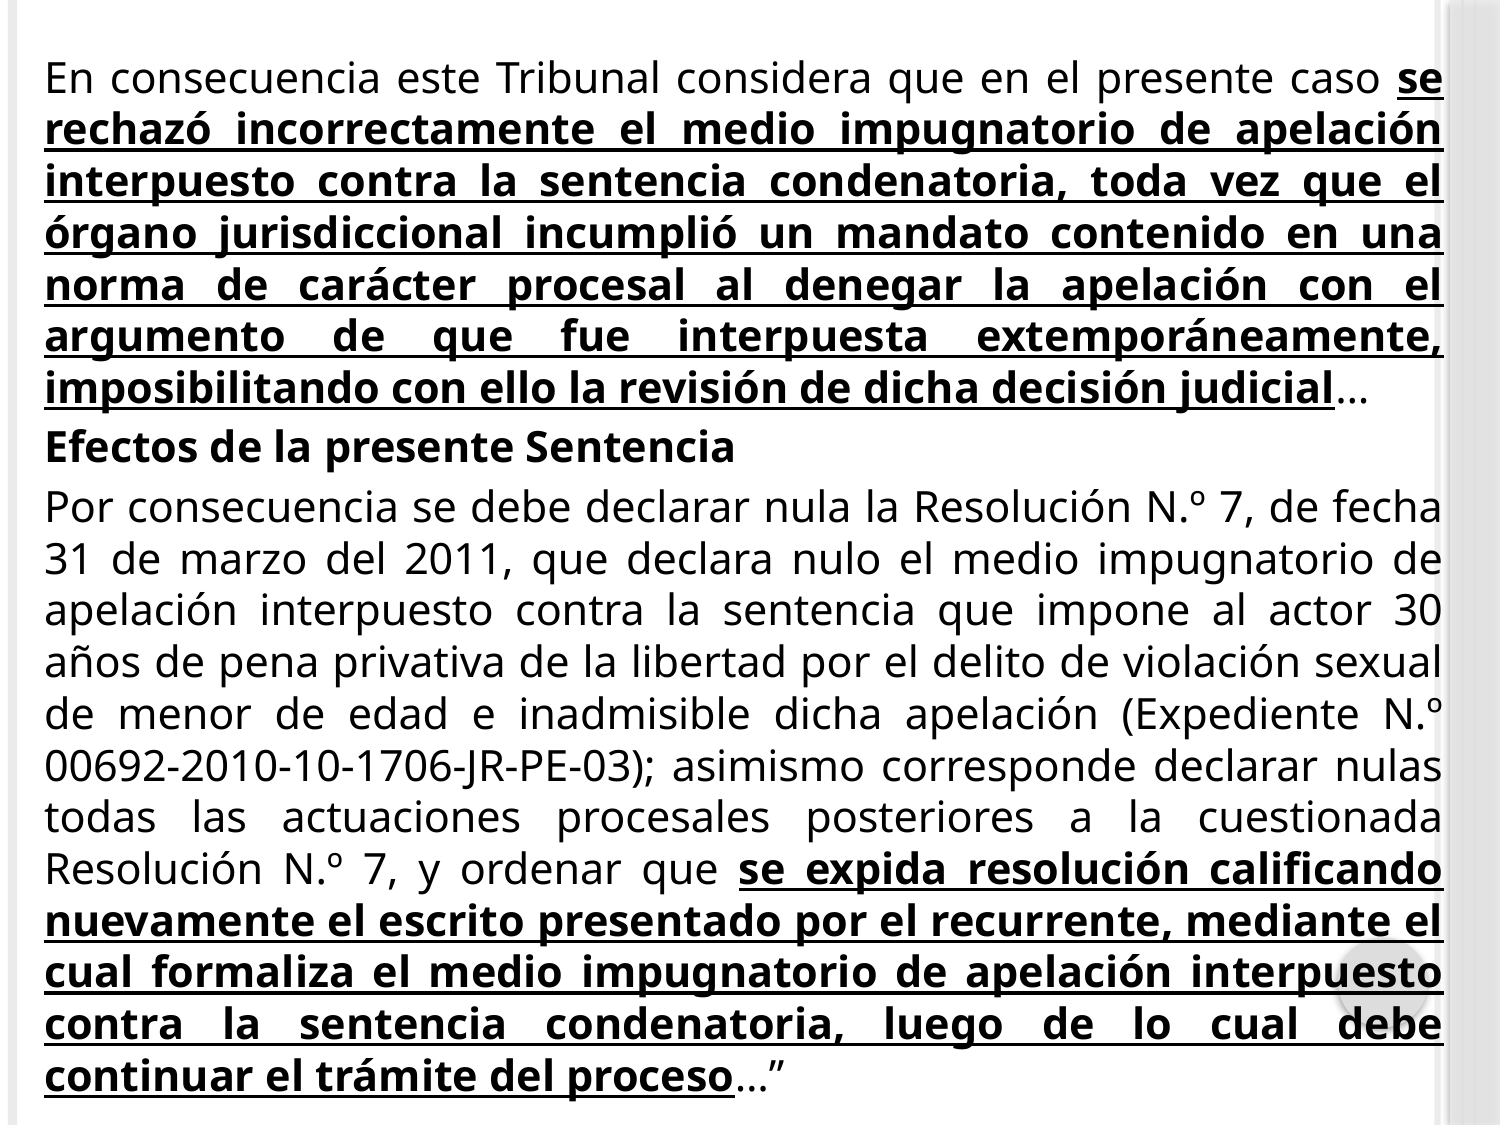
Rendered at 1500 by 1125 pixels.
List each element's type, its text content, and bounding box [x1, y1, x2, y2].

list En consecuencia este Tribunal considera que en el presente caso se rechazó incorrectamente el medio impugnatorio de apelación interpuesto contra la sentencia condenatoria, toda vez que el órgano jurisdiccional incumplió un mandato contenido en una norma de carácter procesal al denegar la apelación con el argumento de que fue interpuesta extemporáneamente, imposibilitando con ello la revisión de dicha decisión judicial… Efectos de la presente Sentencia Por consecuencia se debe declarar nula la Resolución N.º 7, de fecha 31 de marzo del 2011, que declara nulo el medio impugnatorio de apelación interpuesto contra la sentencia que impone al actor 30 años de pena privativa de la libertad por el delito de violación sexual de menor de edad e inadmisible dicha apelación (Expediente N.º 00692-2010-10-1706-JR-PE-03); asimismo corresponde declarar nulas todas las actuaciones procesales posteriores a la cuestionada Resolución N.º 7, y ordenar que se expida resolución calificando nuevamente el escrito presentado por el recurrente, mediante el cual formaliza el medio impugnatorio de apelación interpuesto contra la sentencia condenatoria, luego de lo cual debe continuar el trámite del proceso…” [29, 42, 1459, 1125]
